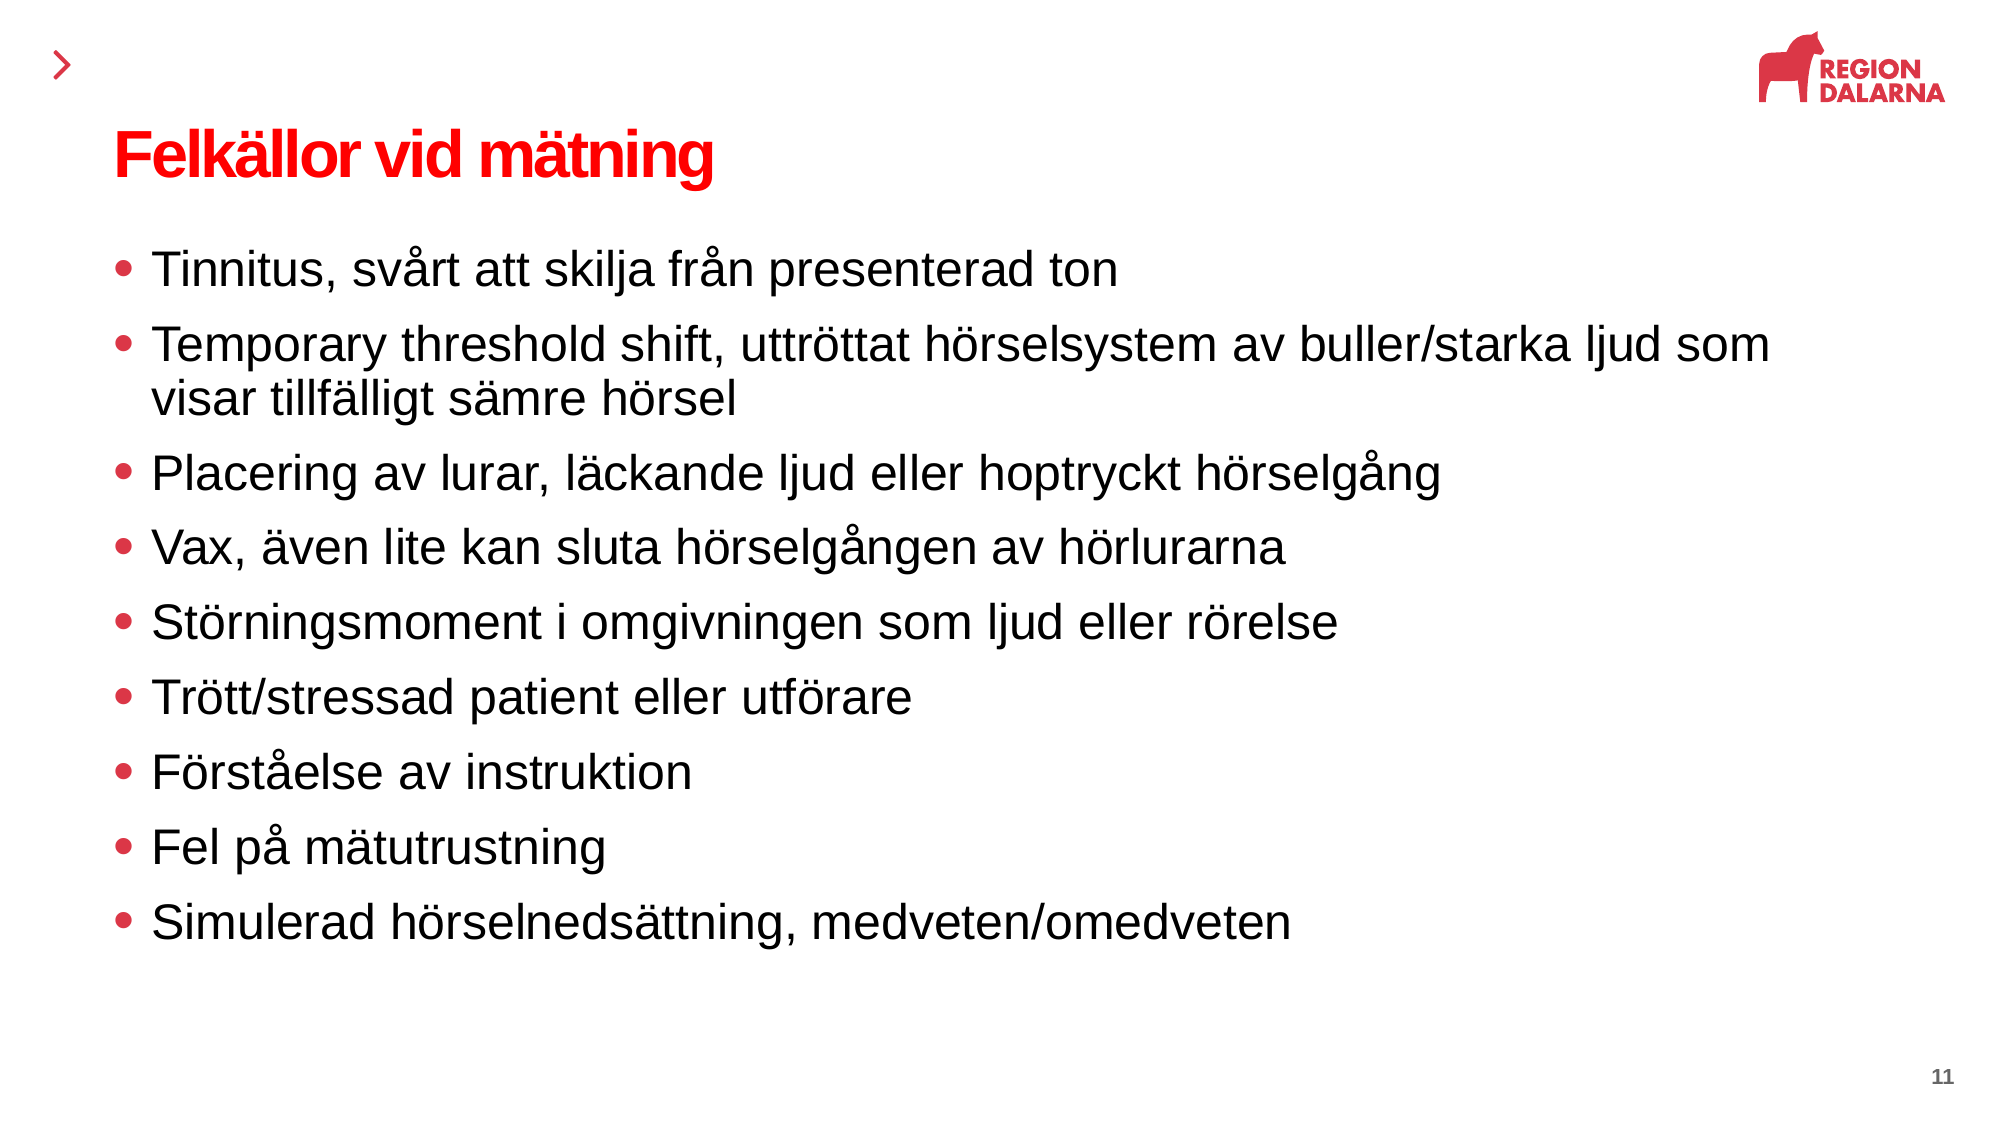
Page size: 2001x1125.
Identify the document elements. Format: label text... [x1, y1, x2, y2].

title Felkällor vid mätning [114, 119, 1886, 243]
list Tinnitus, svårt att skilja från presenterad ton Temporary threshold shift, uttröttat hörselsystem av buller/starka ljud som visar tillfälligt sämre hörsel Placering av lurar, läckande ljud eller hoptryckt hörselgång Vax, även lite kan sluta hörselgången av hörlurarna Störningsmoment i omgivningen som ljud eller rörelse Trött/stressad patient eller utförare Förståelse av instruktion Fel på mätutrustning Simulerad hörselnedsättning, medveten/omedveten [114, 243, 1886, 1035]
